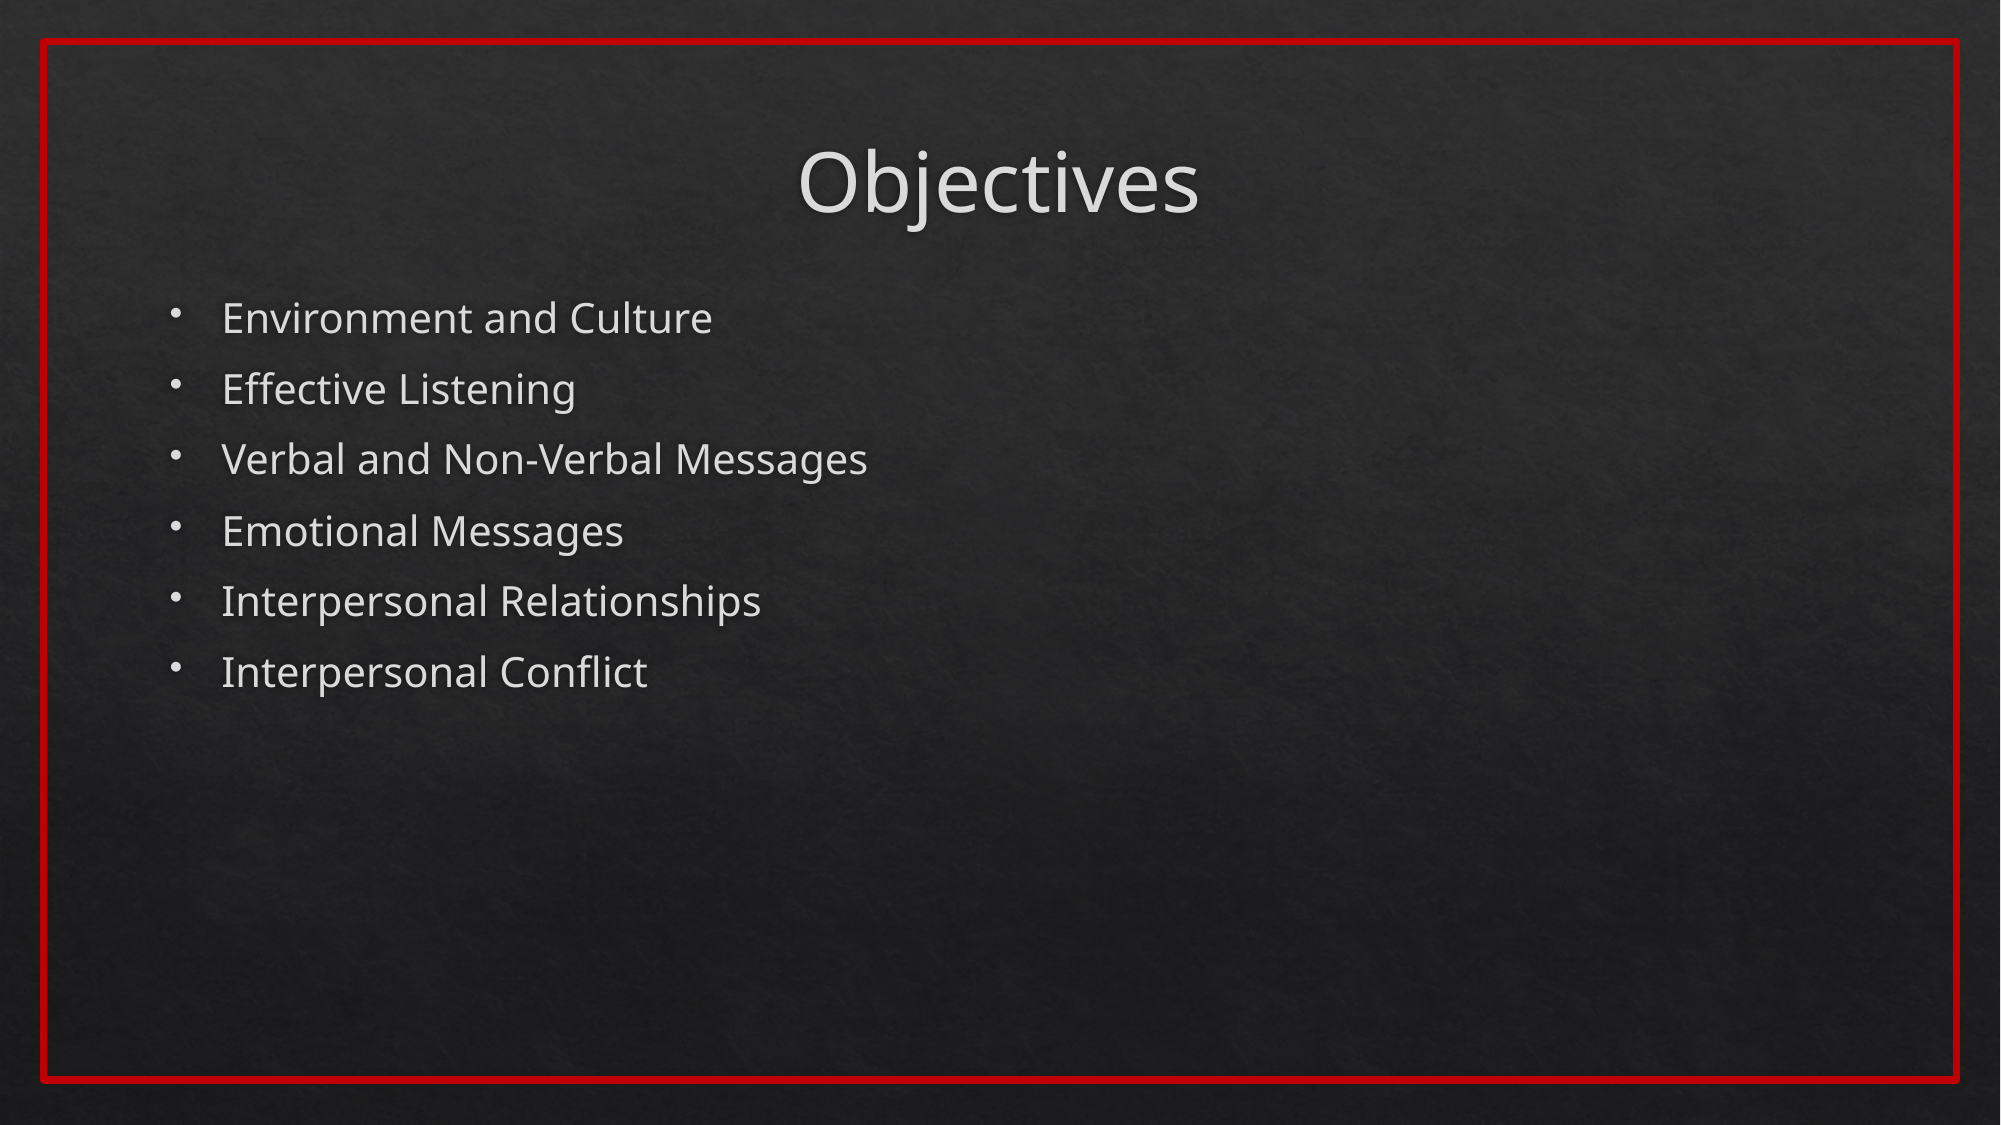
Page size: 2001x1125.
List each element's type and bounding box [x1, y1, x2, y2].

text_box [42, 40, 1958, 1081]
